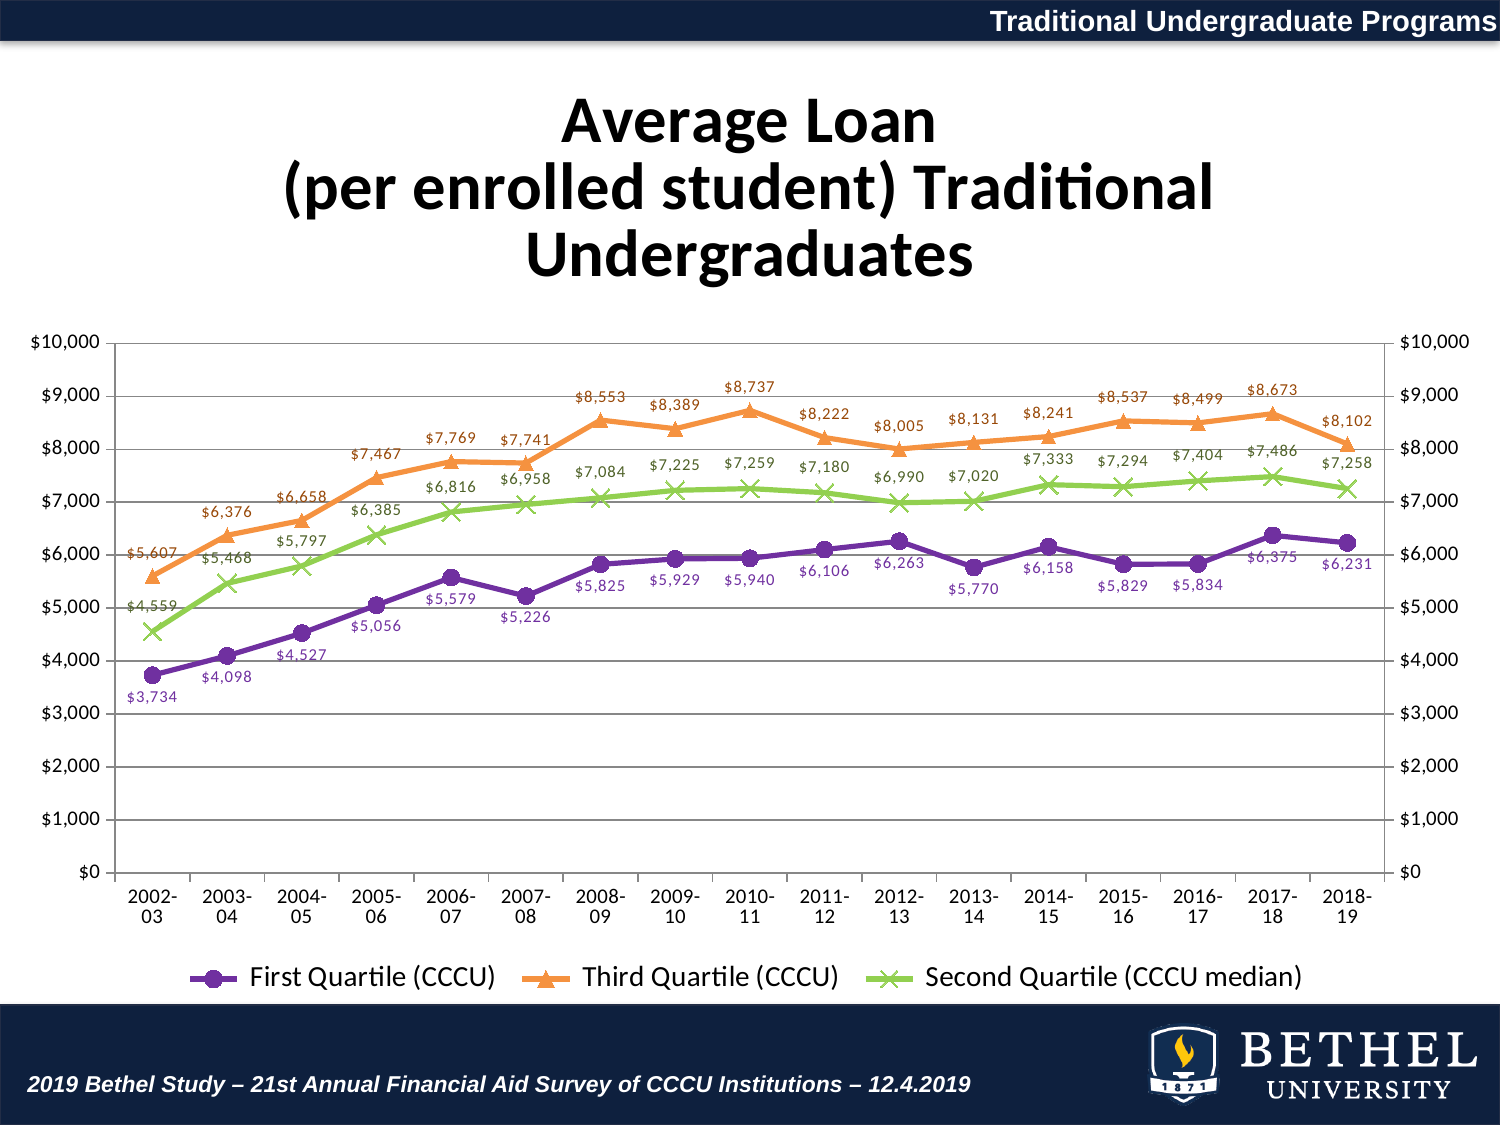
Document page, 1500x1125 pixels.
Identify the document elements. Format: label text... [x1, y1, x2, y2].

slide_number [12, 1062, 1113, 1104]
text_box Traditional Undergraduate Programs [974, 0, 1500, 45]
chart [0, 45, 1500, 1001]
picture [1147, 1023, 1477, 1106]
